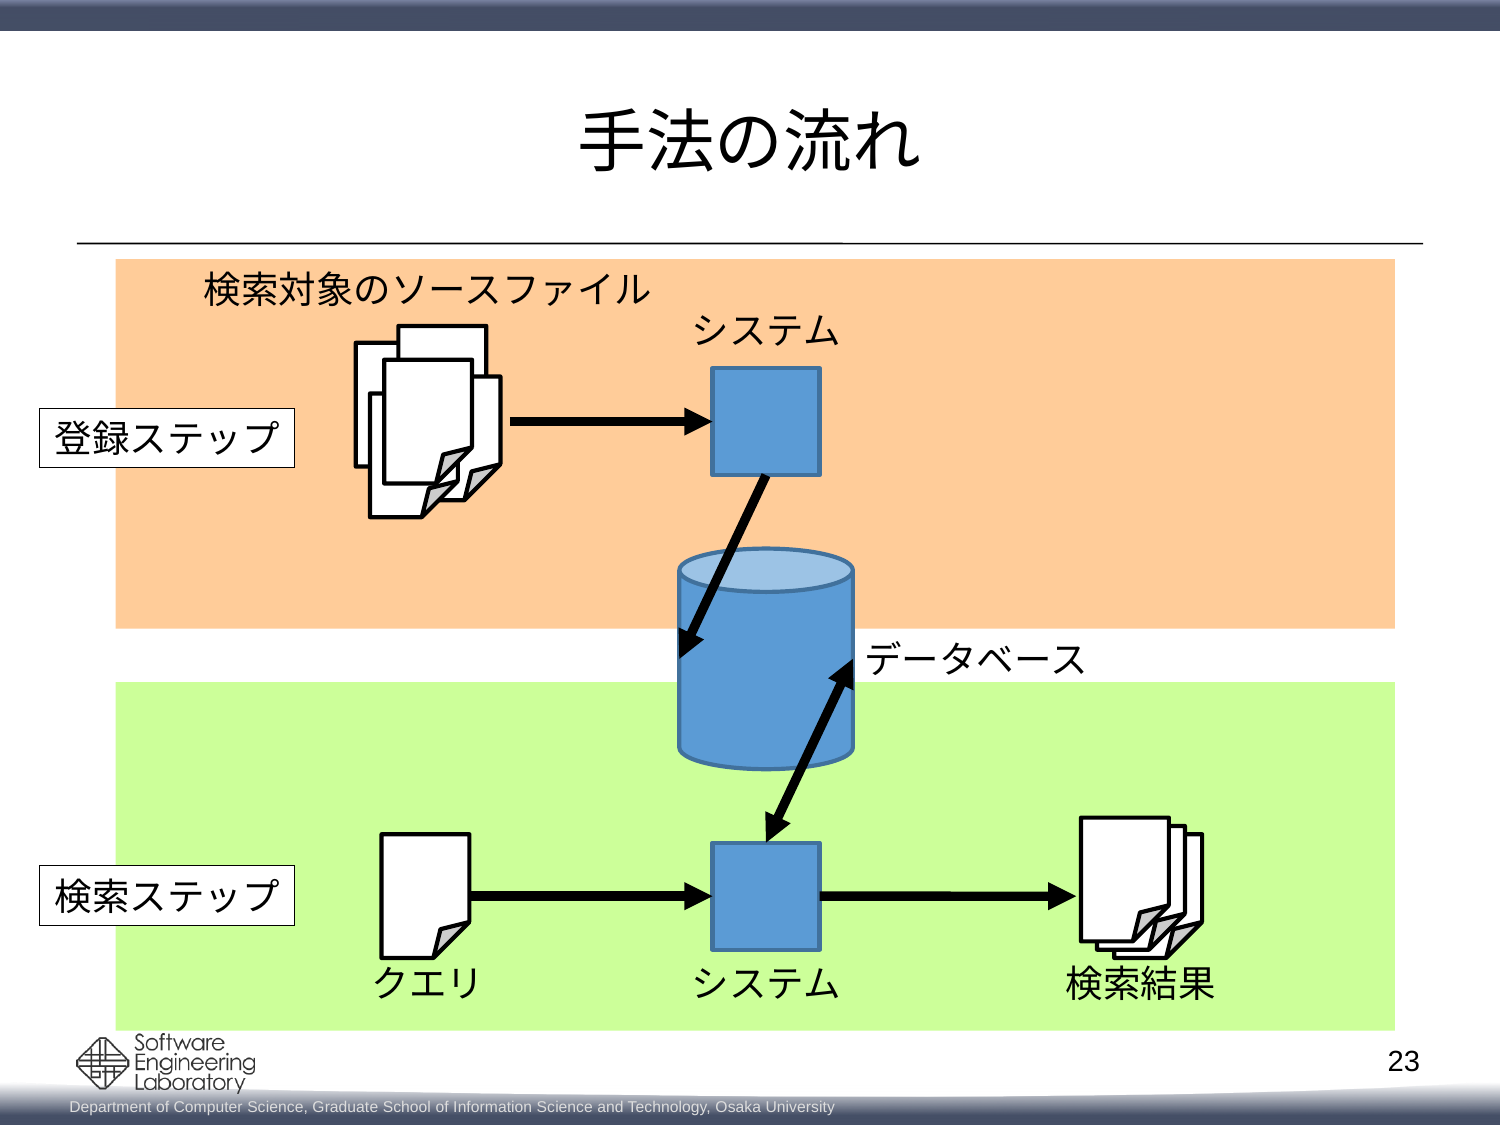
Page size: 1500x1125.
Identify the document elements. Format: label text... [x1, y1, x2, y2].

text_box データベース [849, 628, 1103, 689]
text_box [114, 257, 1397, 631]
text_box [1151, 832, 1205, 952]
text_box システム [676, 952, 856, 1012]
title 手法の流れ [74, 44, 1424, 233]
text_box [677, 546, 855, 772]
text_box [710, 366, 822, 477]
text_box [440, 374, 503, 503]
picture [0, 1033, 1500, 1125]
text_box 検索ステップ [39, 865, 295, 926]
picture [0, 0, 1500, 31]
slide_number 23 [1246, 1034, 1436, 1083]
text_box [353, 340, 396, 469]
text_box [382, 357, 475, 486]
text_box [1094, 823, 1188, 952]
text_box 登録ステップ [39, 408, 295, 468]
text_box [379, 832, 472, 952]
text_box 検索対象のソースファイル [189, 258, 667, 319]
text_box 検索結果 [1051, 952, 1231, 1012]
text_box [367, 391, 460, 520]
text_box クエリ [357, 952, 500, 1012]
text_box システム [676, 299, 856, 360]
text_box [396, 323, 489, 374]
text_box [114, 680, 1397, 1033]
text_box [1078, 815, 1171, 944]
text_box [710, 841, 822, 952]
